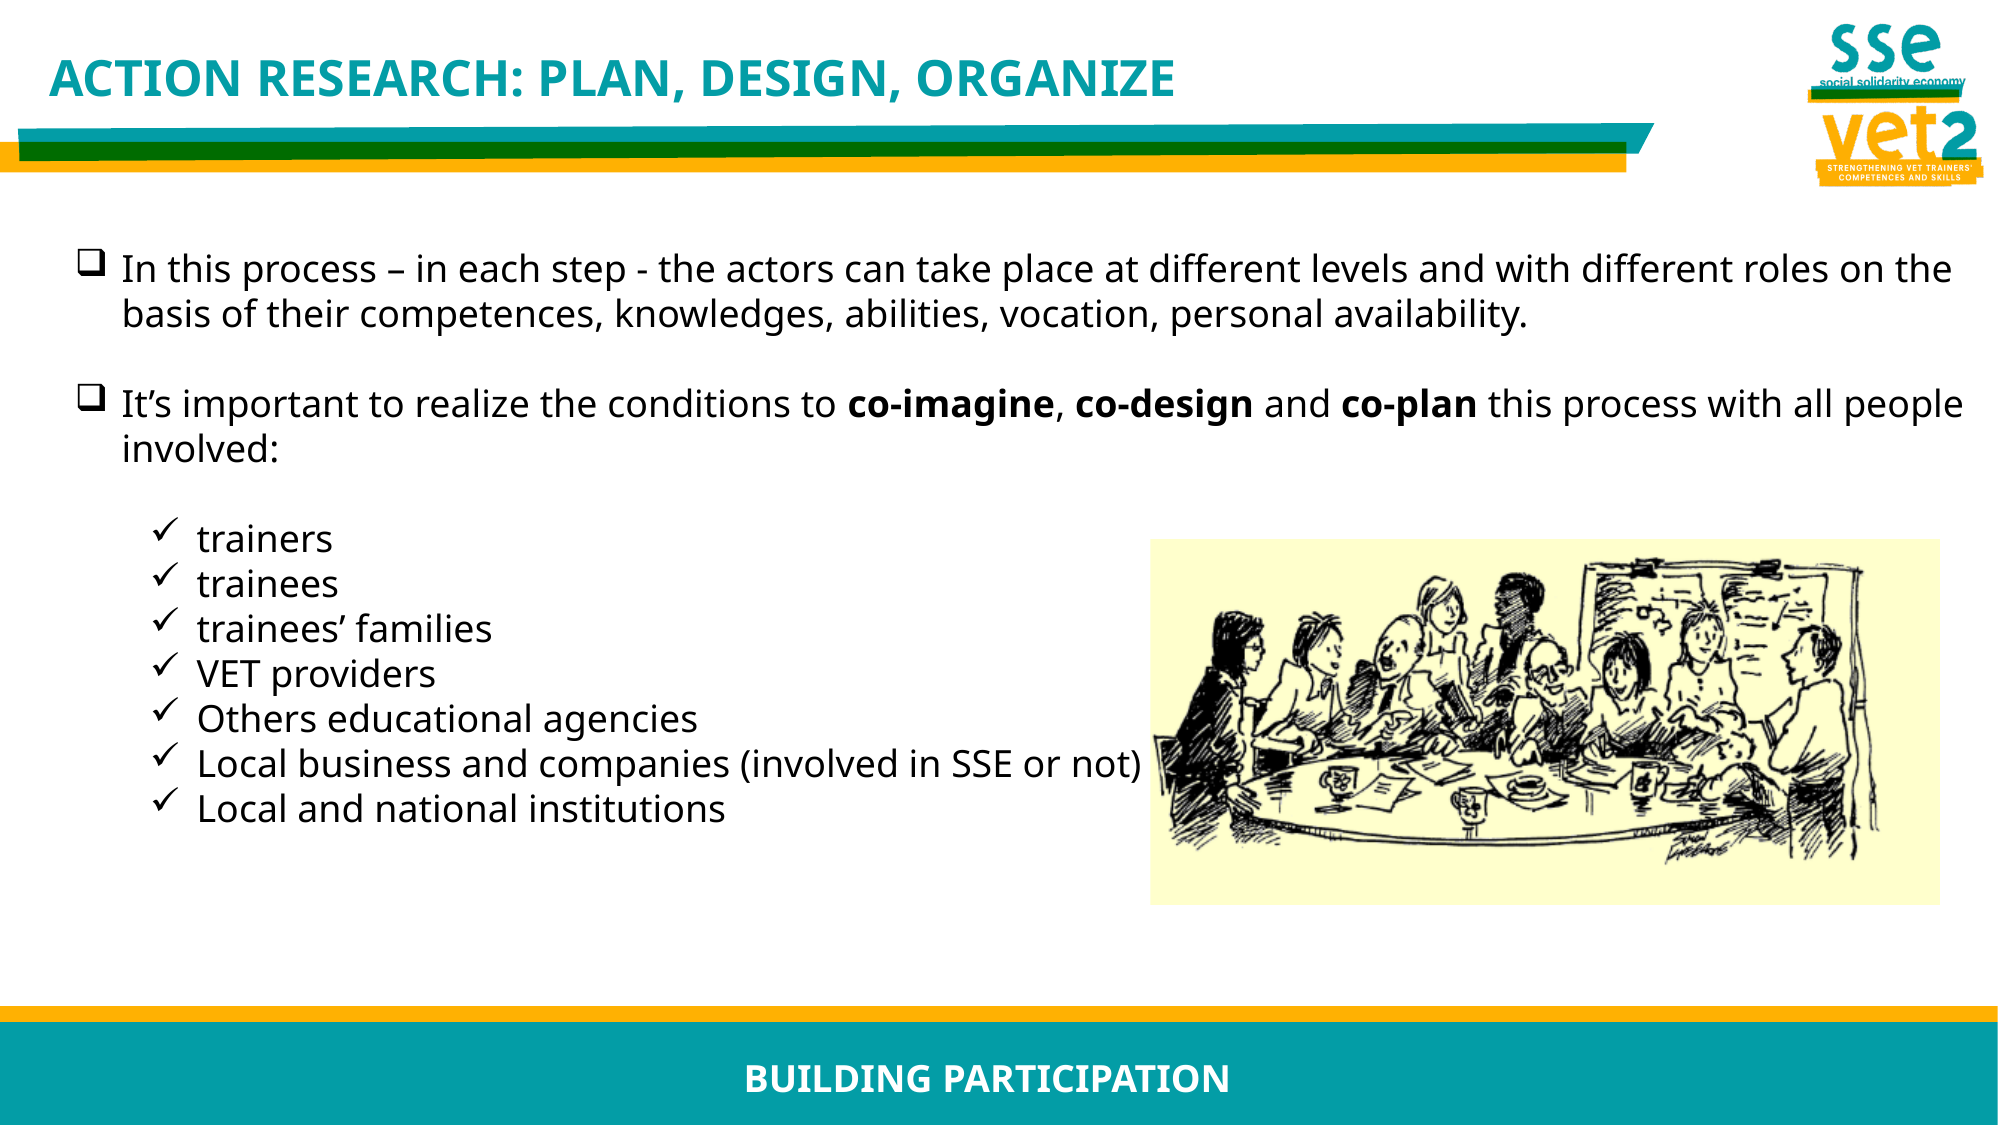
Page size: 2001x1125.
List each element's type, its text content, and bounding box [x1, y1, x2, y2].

picture [1796, 0, 2000, 220]
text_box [0, 1006, 1998, 1125]
text_box In this process – in each step - the actors can take place at different levels and with different roles on the basis of their competences, knowledges, abilities, vocation, personal availability. It’s important to realize the conditions to co-imagine, co-design and co-plan this process with all people involved: trainers trainees trainees’ families VET providers Others educational agencies Local business and companies (involved in SSE or not) Local and national institutions [60, 237, 2000, 883]
picture [1150, 539, 1940, 905]
text_box ACTION RESEARCH: PLAN, DESIGN, ORGANIZE [34, 39, 1579, 114]
